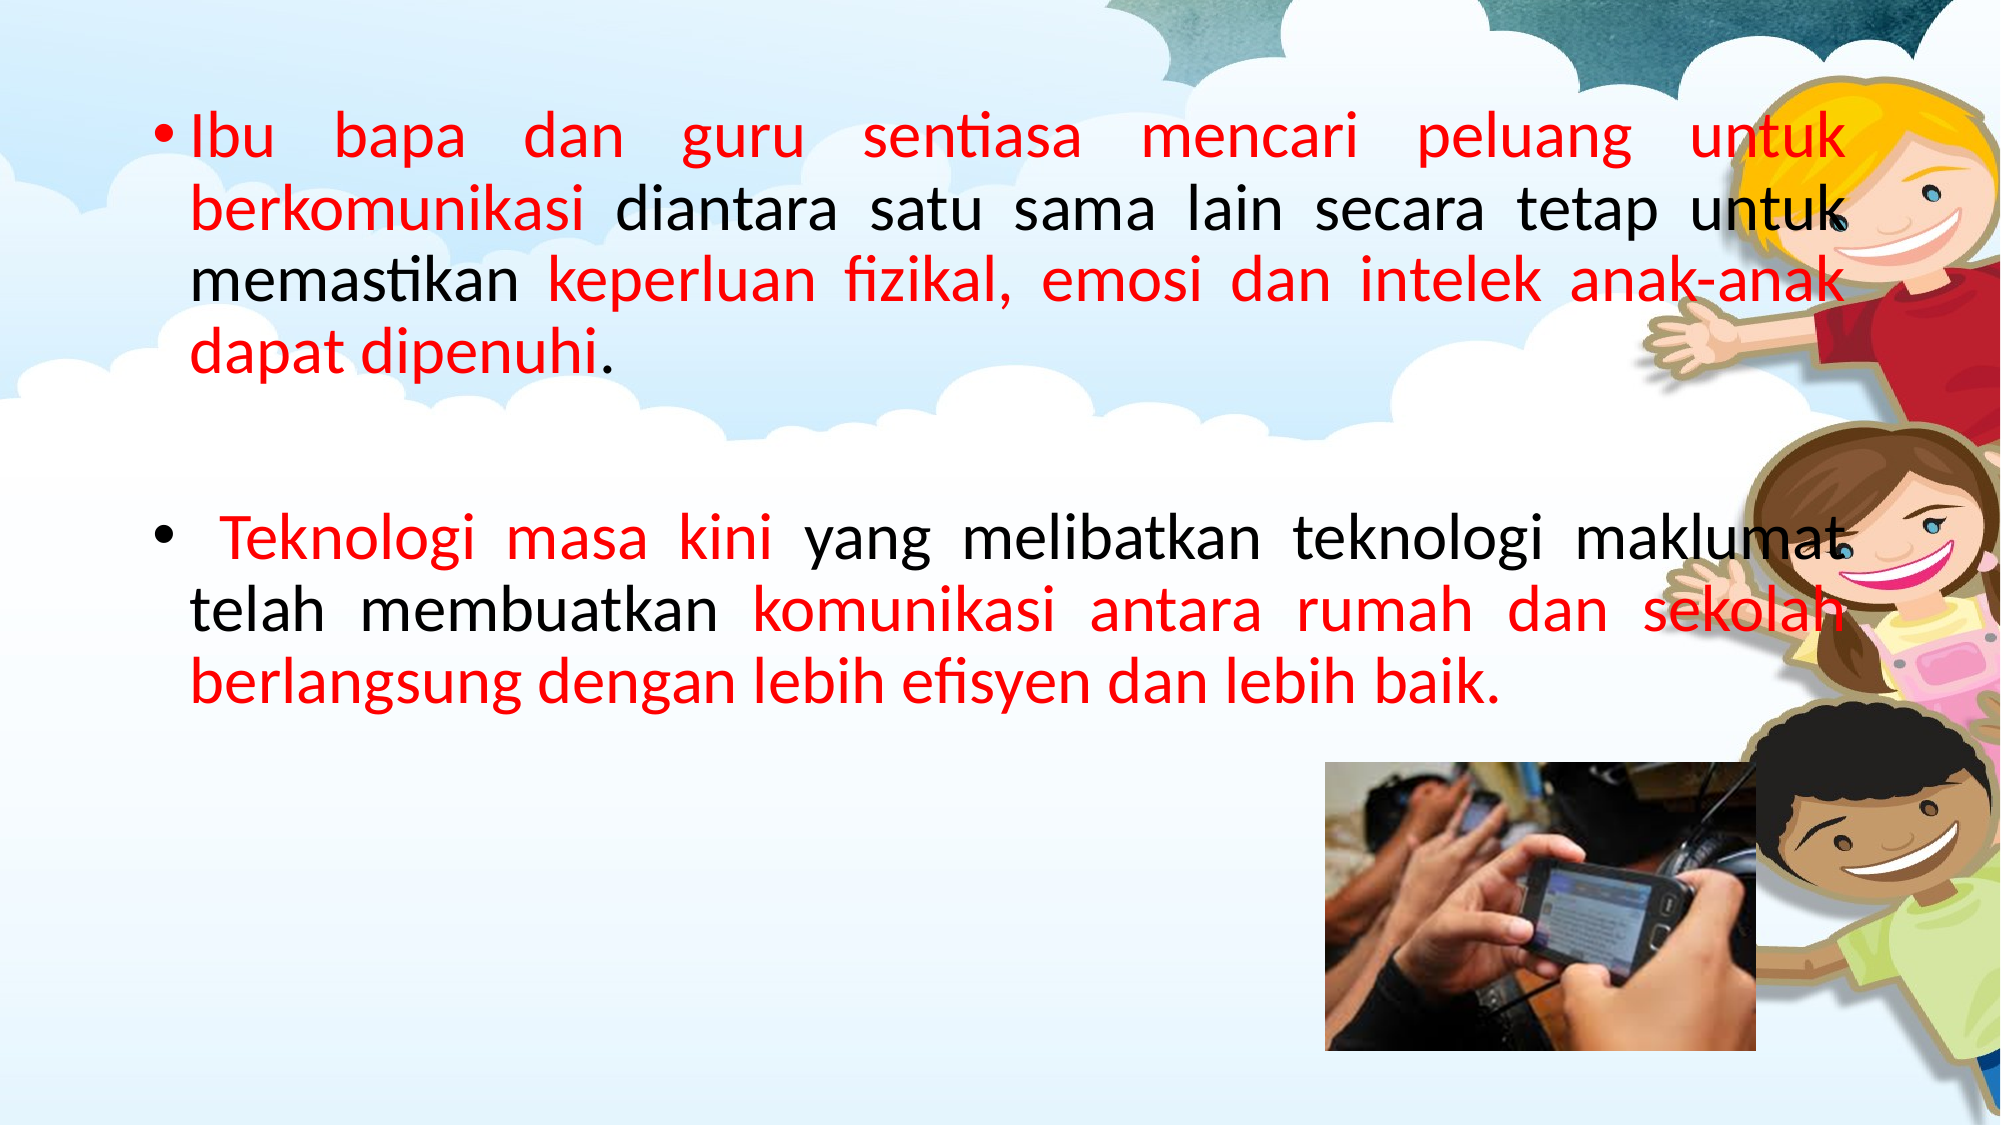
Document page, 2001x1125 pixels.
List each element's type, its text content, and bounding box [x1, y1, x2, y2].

list Ibu bapa dan guru sentiasa mencari peluang untuk berkomunikasi diantara satu sama lain secara tetap untuk memastikan keperluan fizikal, emosi dan intelek anak-anak dapat dipenuhi. Teknologi masa kini yang melibatkan teknologi maklumat telah membuatkan komunikasi antara rumah dan sekolah berlangsung dengan lebih efisyen dan lebih baik. [137, 92, 1863, 1014]
picture [0, 0, 2001, 1125]
